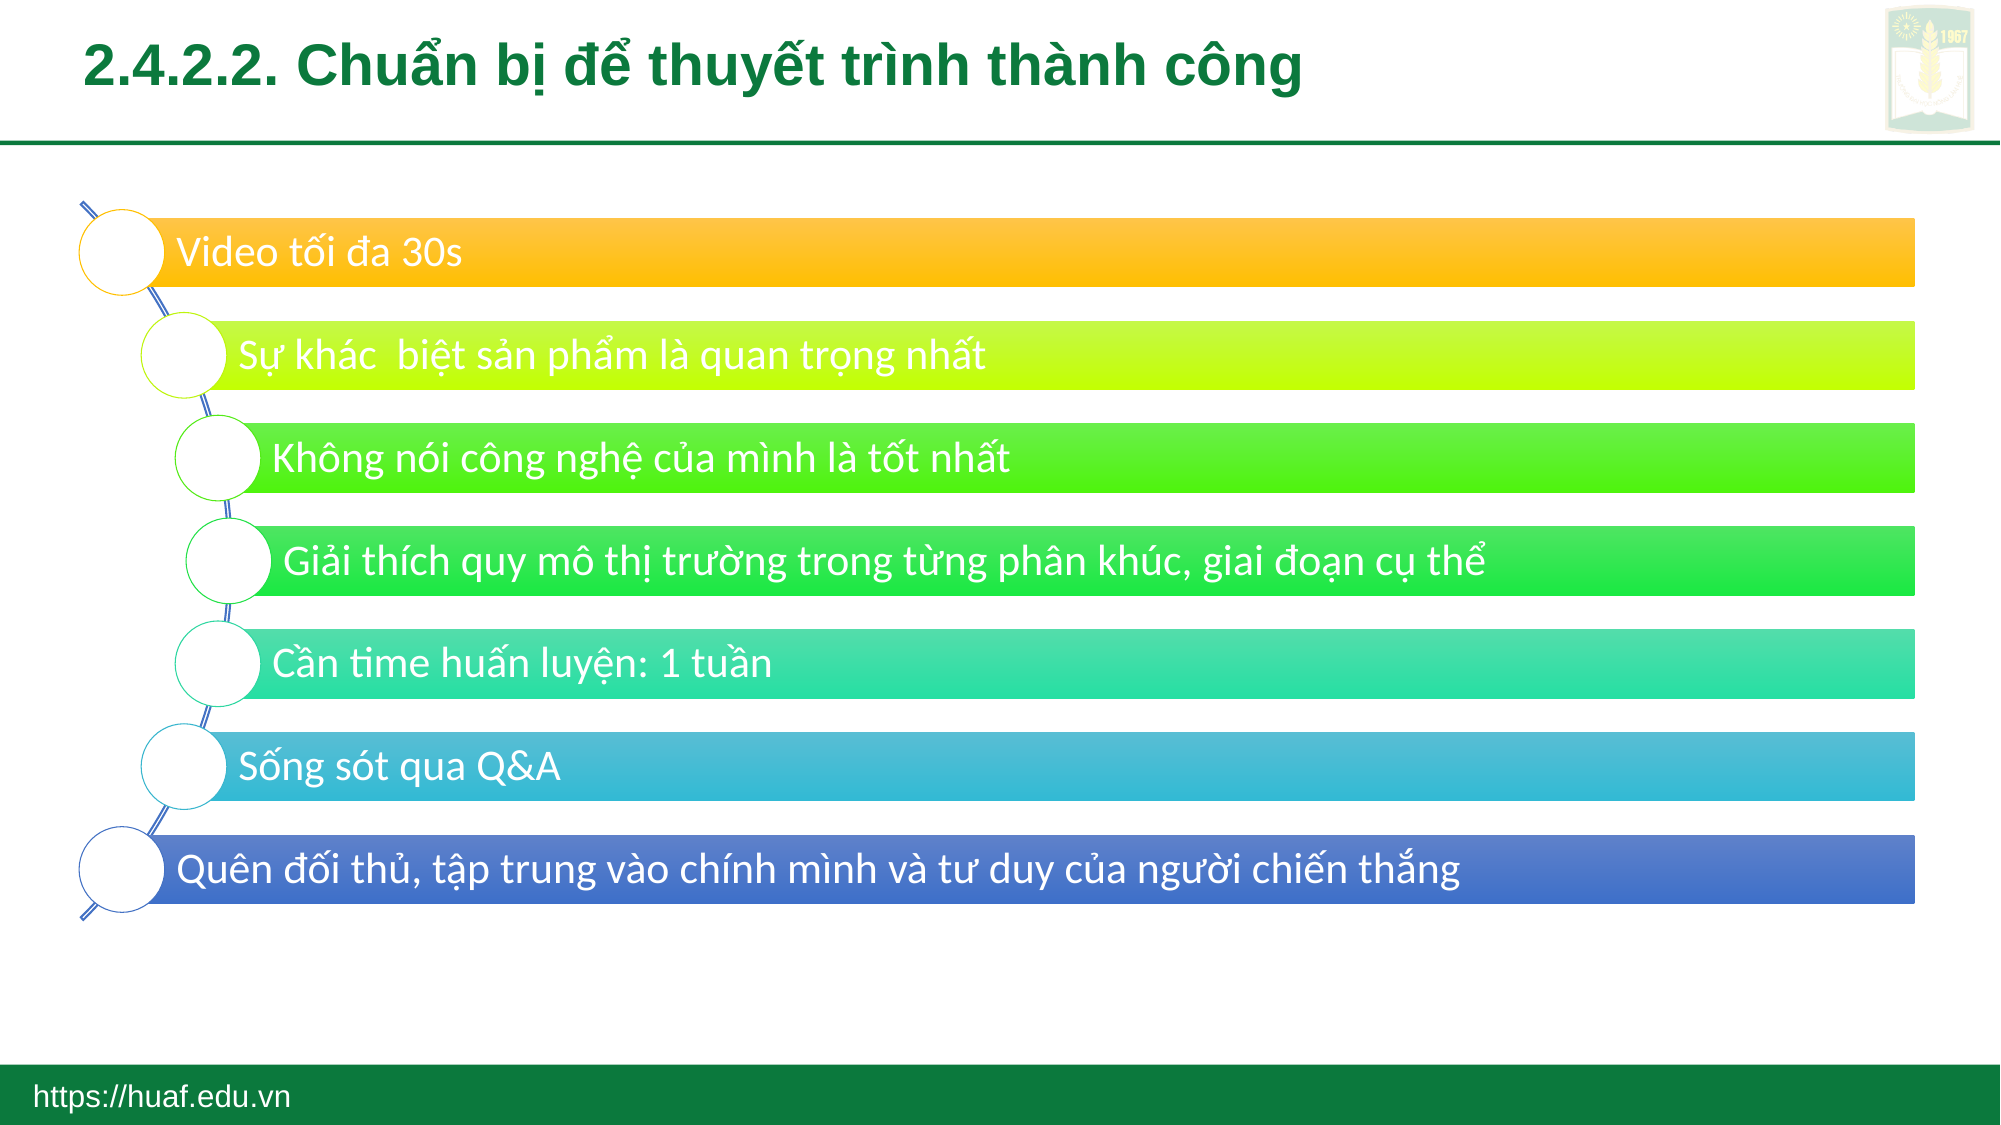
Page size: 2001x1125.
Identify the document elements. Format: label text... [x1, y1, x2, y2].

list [69, 183, 1925, 939]
picture [1867, 0, 2000, 148]
title 2.4.2.2. Chuẩn bị để thuyết trình thành công [69, 27, 1925, 106]
footer https://huaf.edu.vn [0, 1065, 325, 1125]
